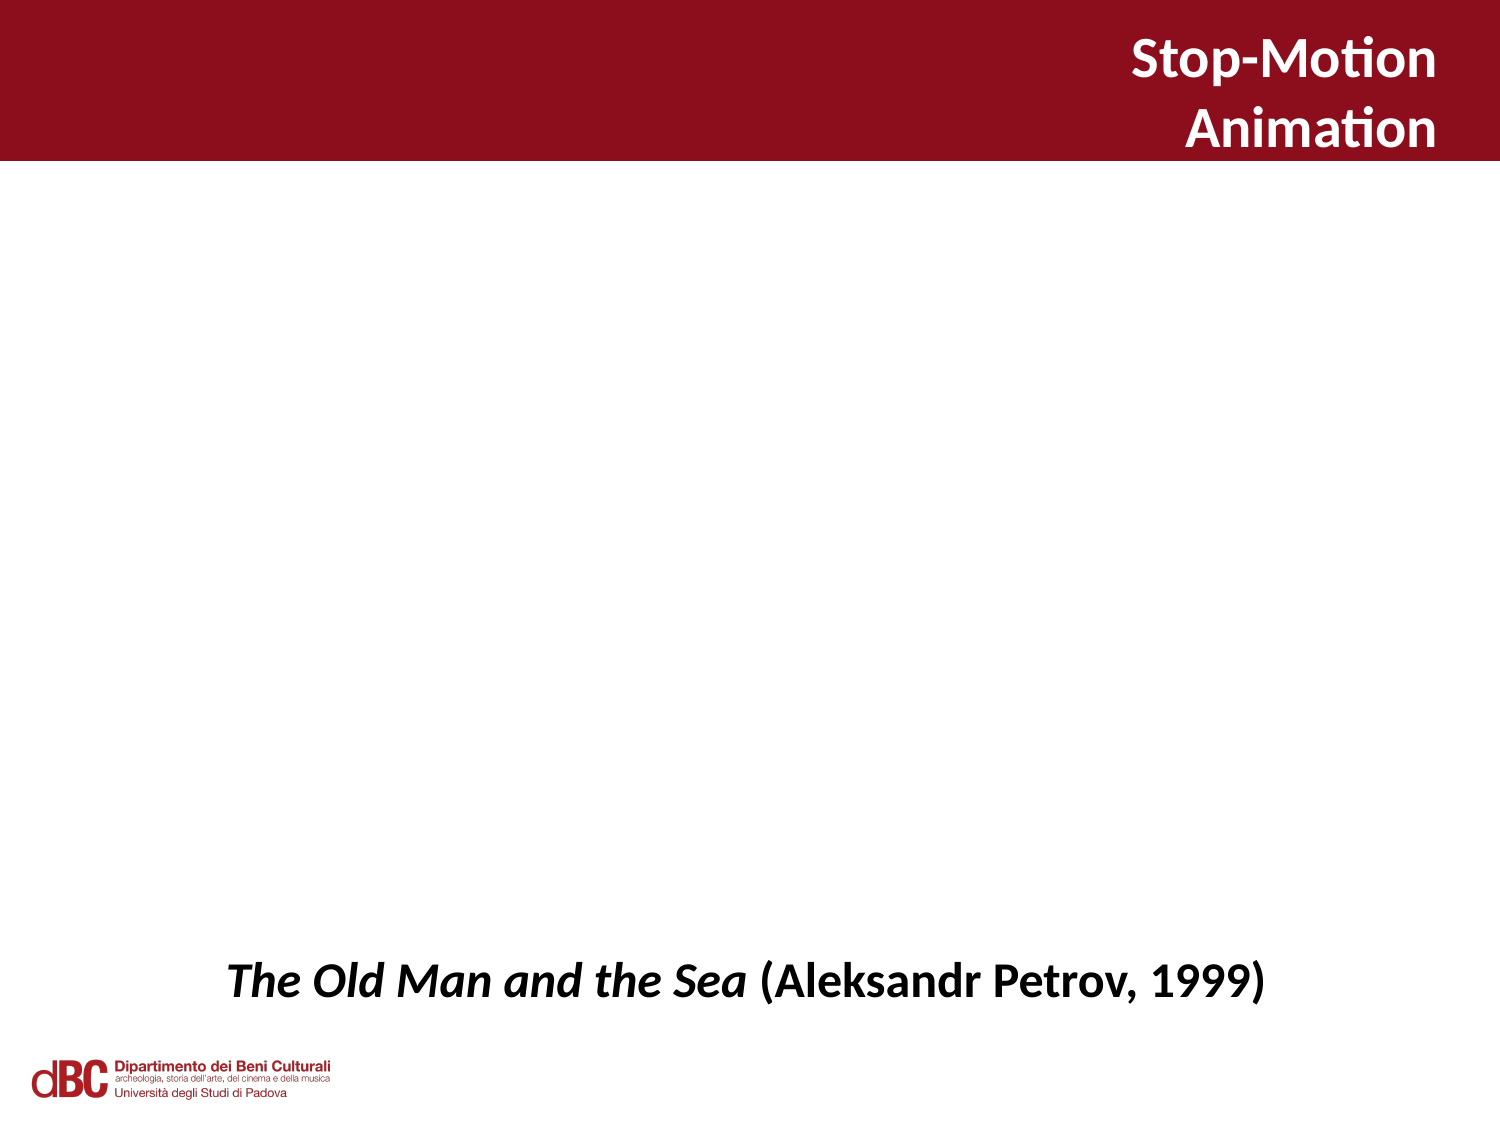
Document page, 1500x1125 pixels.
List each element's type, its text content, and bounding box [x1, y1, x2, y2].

text_box The Old Man and the Sea (Aleksandr Petrov, 1999) [218, 940, 1317, 1016]
text_box [0, 0, 1500, 161]
text_box Stop-Motion Animation 2D Stop-Motion [865, 19, 1438, 125]
picture [29, 1058, 337, 1104]
